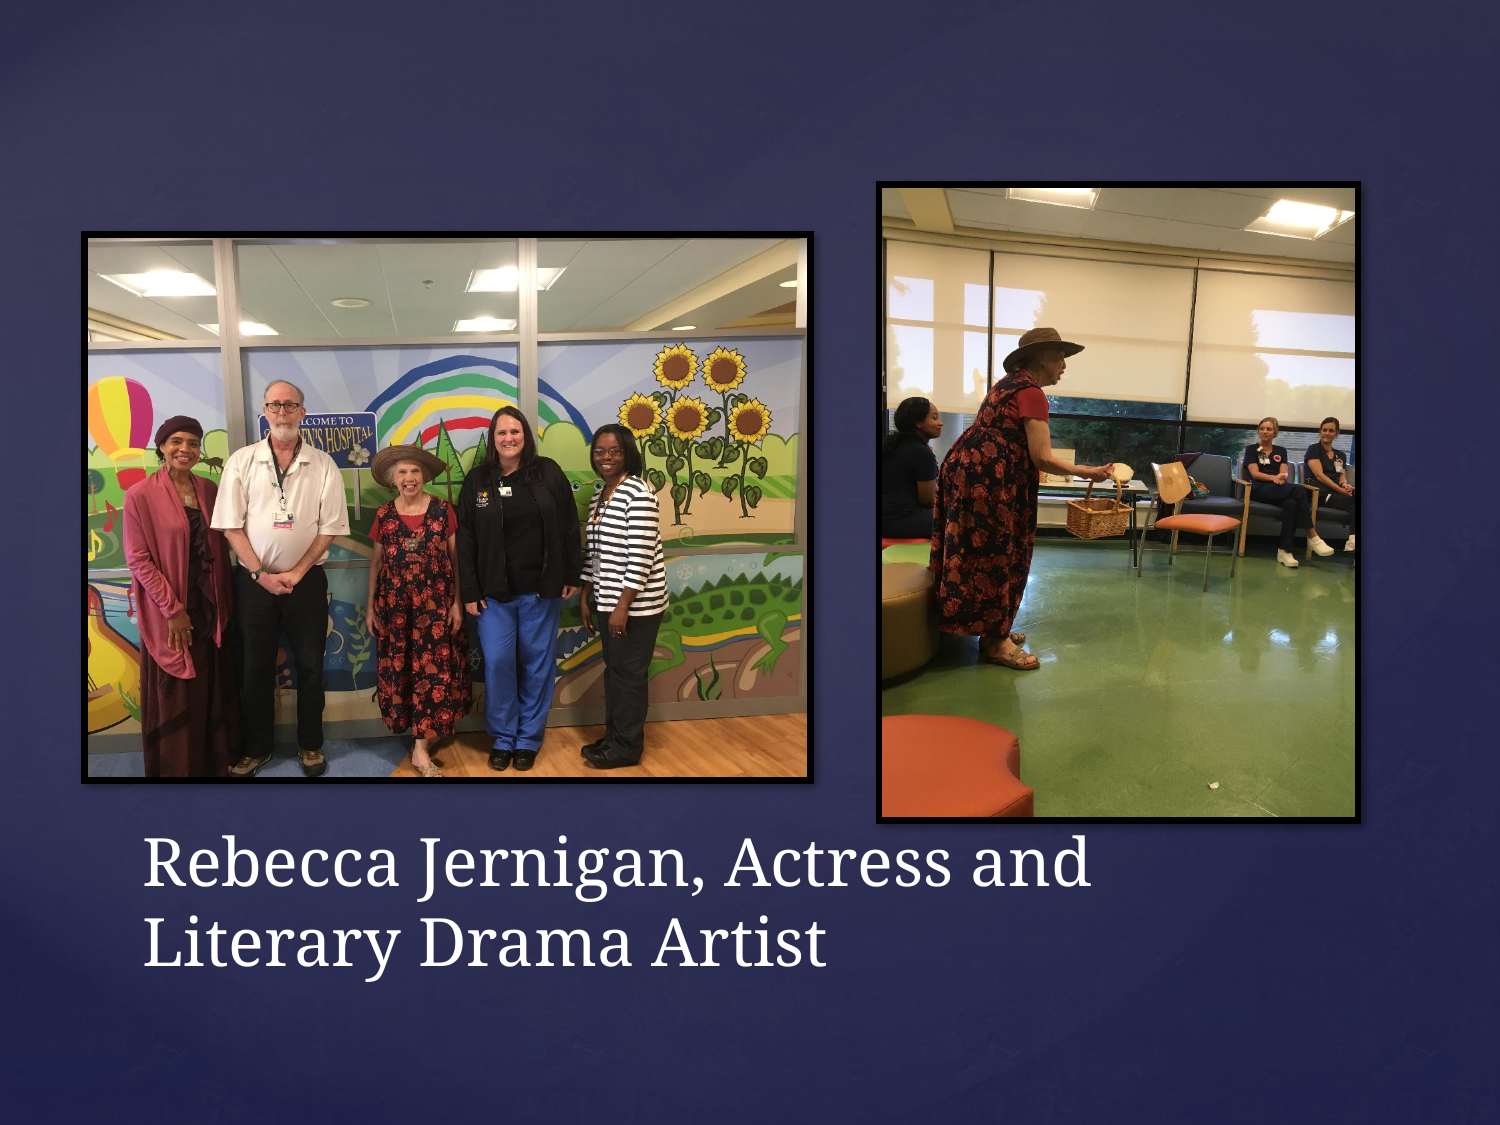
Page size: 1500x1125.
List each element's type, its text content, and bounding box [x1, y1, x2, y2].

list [881, 186, 1356, 818]
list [86, 236, 808, 778]
title Rebecca Jernigan, Actress and Literary Drama Artist [127, 837, 1365, 988]
